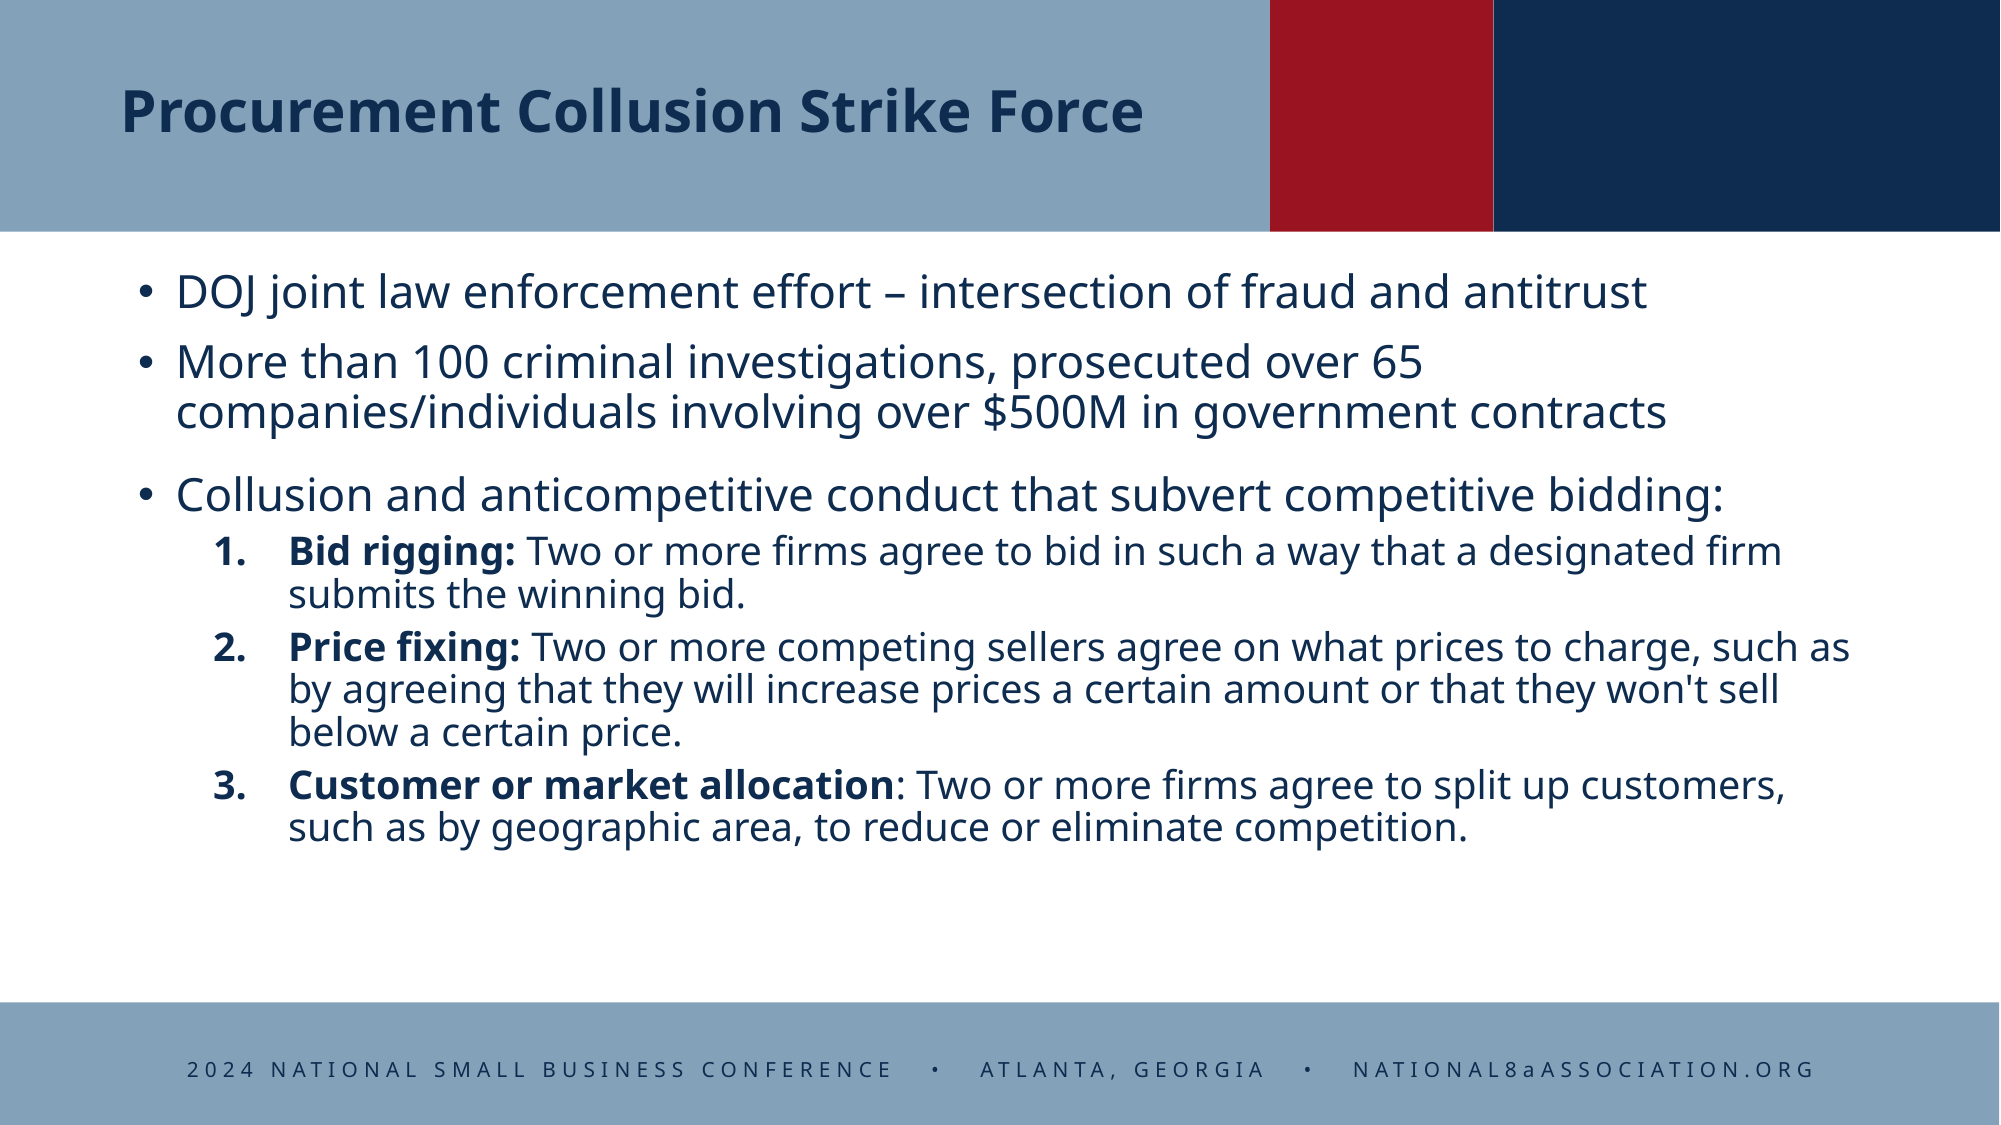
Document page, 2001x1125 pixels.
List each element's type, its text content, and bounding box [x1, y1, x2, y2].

title Procurement Collusion Strike Force [0, 56, 1266, 152]
list DOJ joint law enforcement effort – intersection of fraud and antitrust More than 100 criminal investigations, prosecuted over 65 companies/individuals involving over $500M in government contracts Collusion and anticompetitive conduct that subvert competitive bidding: Bid rigging: Two or more firms agree to bid in such a way that a designated firm submits the winning bid. Price fixing: Two or more competing sellers agree on what prices to charge, such as by agreeing that they will increase prices a certain amount or that they won't sell below a certain price. Customer or market allocation: Two or more firms agree to split up customers, such as by geographic area, to reduce or eliminate competition. [123, 261, 1886, 959]
